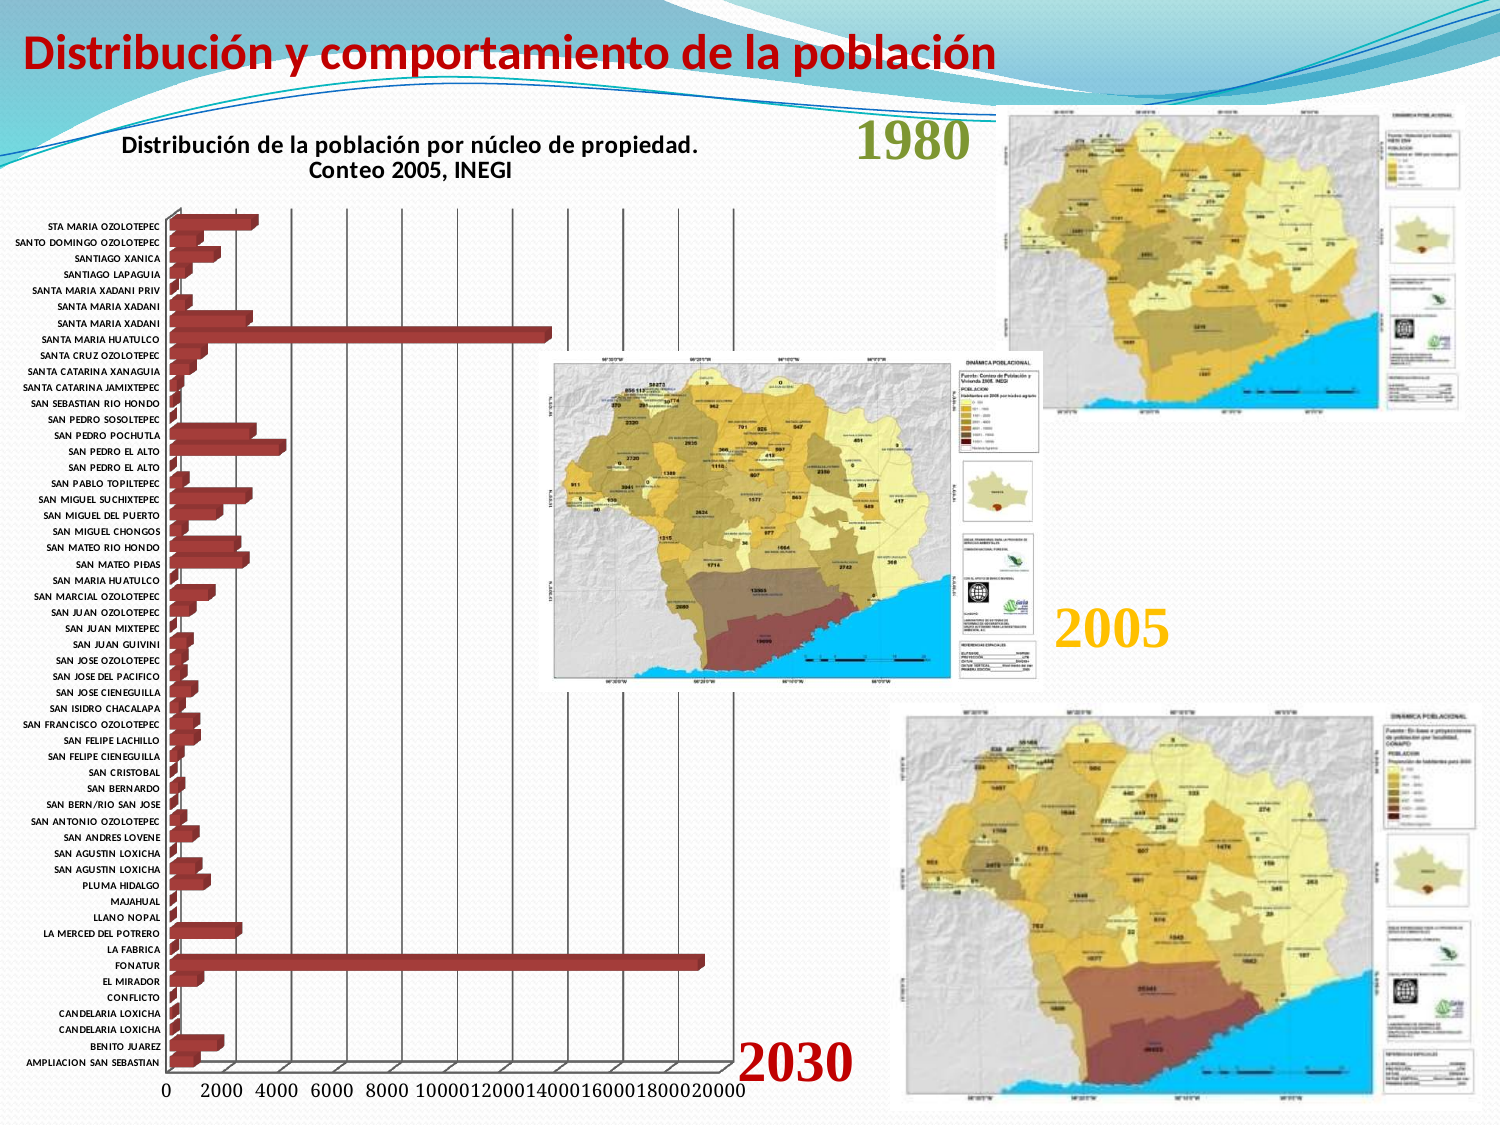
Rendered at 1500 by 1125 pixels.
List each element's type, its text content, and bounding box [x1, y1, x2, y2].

chart [0, 93, 762, 1125]
picture [890, 702, 1482, 1112]
text_box 2030 [767, 1015, 870, 1101]
text_box 1980 [839, 93, 987, 179]
text_box 2005 [1049, 582, 1186, 668]
title Distribución y comportamiento de la población [23, 0, 1007, 80]
picture [538, 105, 1466, 692]
